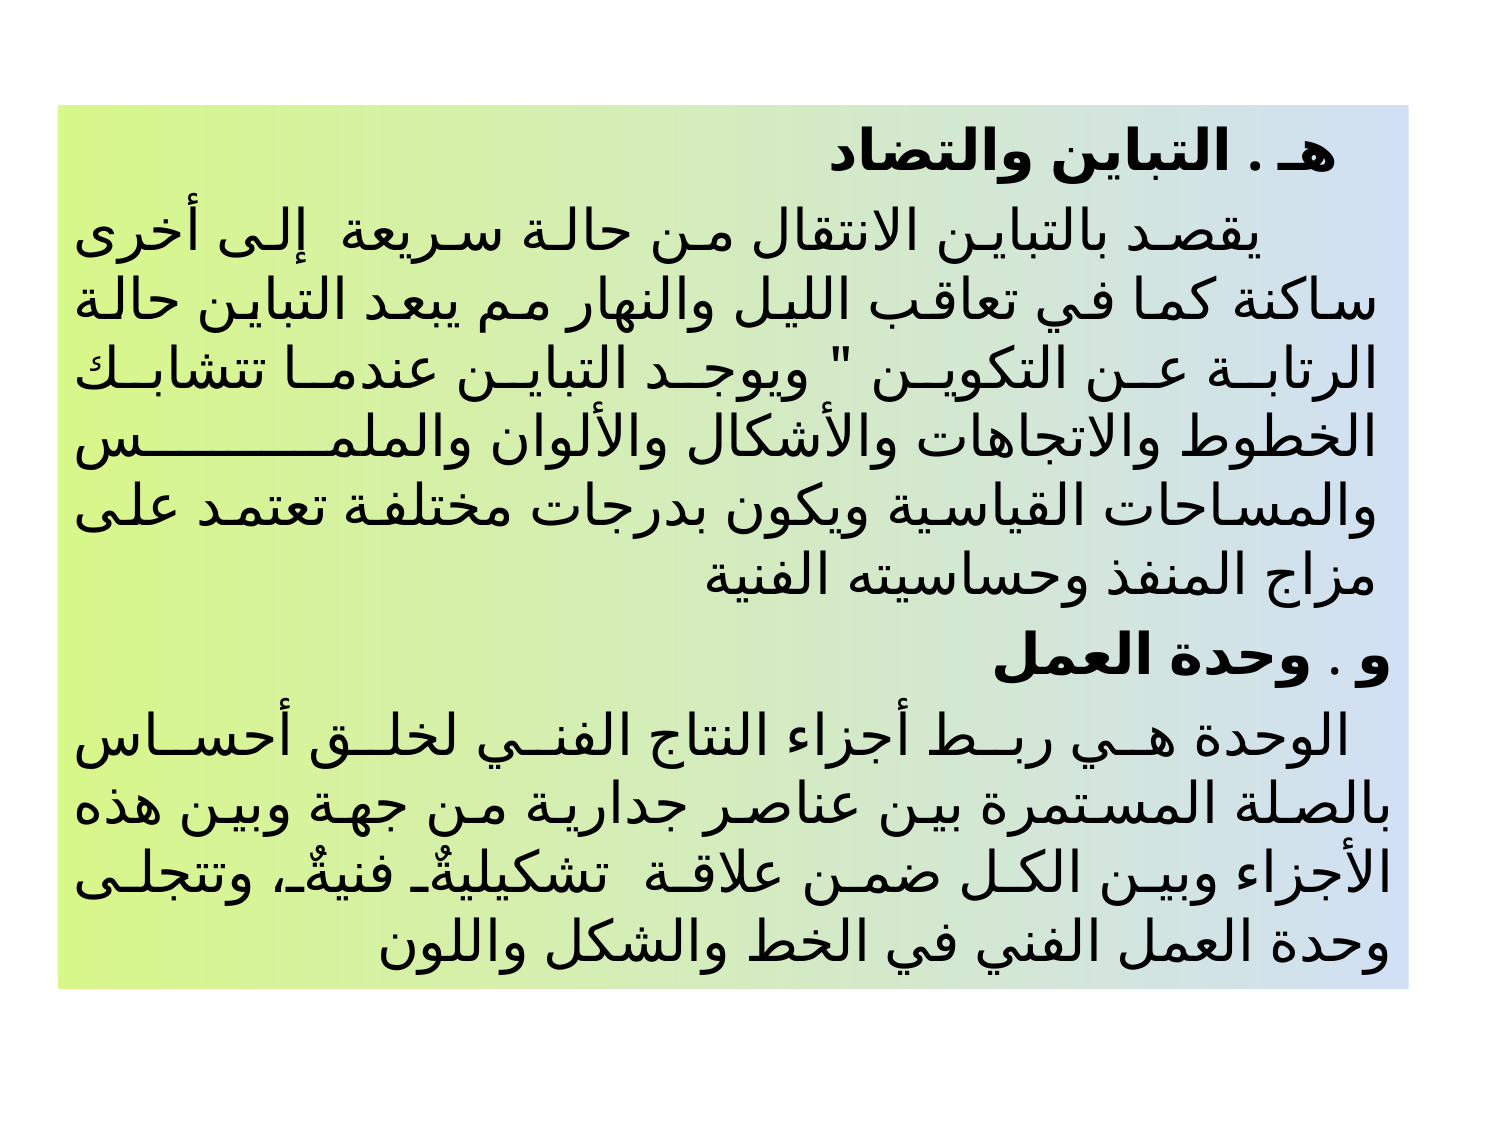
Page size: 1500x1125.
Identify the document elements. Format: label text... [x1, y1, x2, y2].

list هـ . التباين والتضاد يقصد بالتباين الانتقال من حالة سريعة إلى أخرى ساكنة كما في تعاقب الليل والنهار مم يبعد التباين حالة الرتابة عن التكوين " ويوجد التباين عندما تتشابك الخطوط والاتجاهات والأشكال والألوان والملمس والمساحات القياسية ويكون بدرجات مختلفة تعتمد على مزاج المنفذ وحساسيته الفنية و . وحدة العمل الوحدة هي ربط أجزاء النتاج الفني لخلق أحساس بالصلة المستمرة بين عناصر جدارية من جهة وبين هذه الأجزاء وبين الكل ضمن علاقة تشكيليةٌ فنيةٌ ، وتتجلى وحدة العمل الفني في الخط والشكل واللون [58, 105, 1409, 989]
